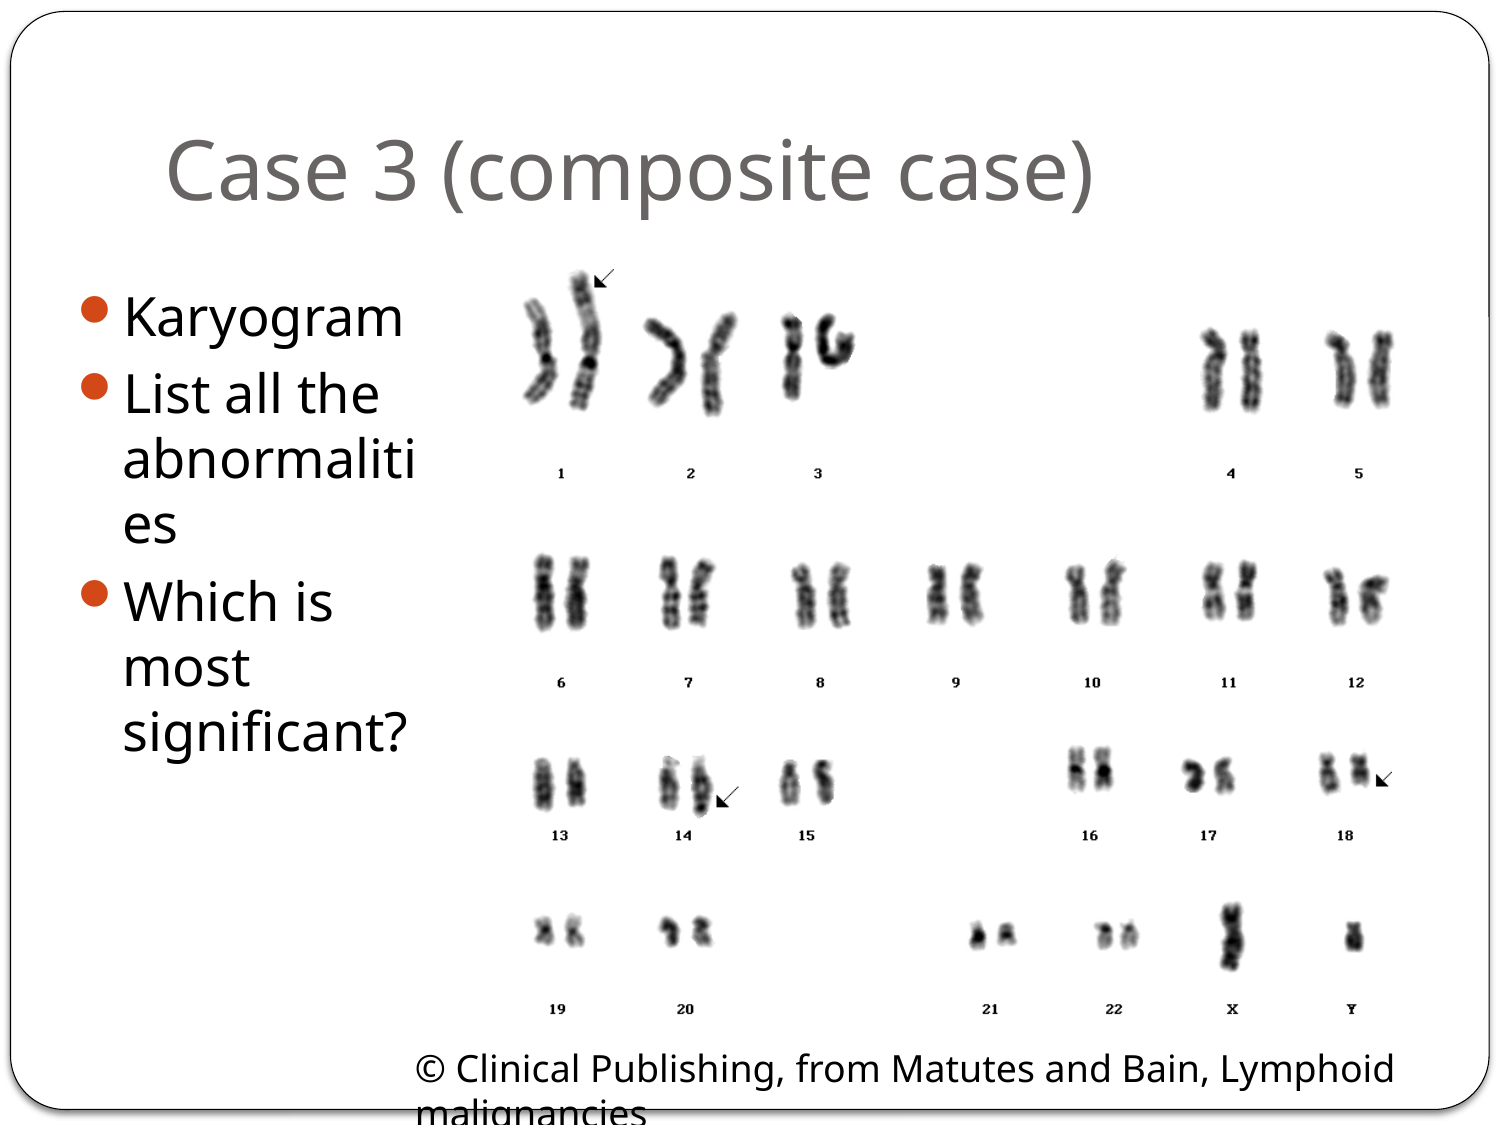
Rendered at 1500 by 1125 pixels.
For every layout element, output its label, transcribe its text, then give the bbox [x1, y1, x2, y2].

title Case 3 (composite case) [150, 45, 1425, 233]
picture [487, 224, 1426, 1019]
list Karyogram List all the abnormalities Which is most significant? [62, 275, 450, 838]
text_box © Clinical Publishing, from Matutes and Bain, Lymphoid malignancies [399, 1037, 1500, 1125]
